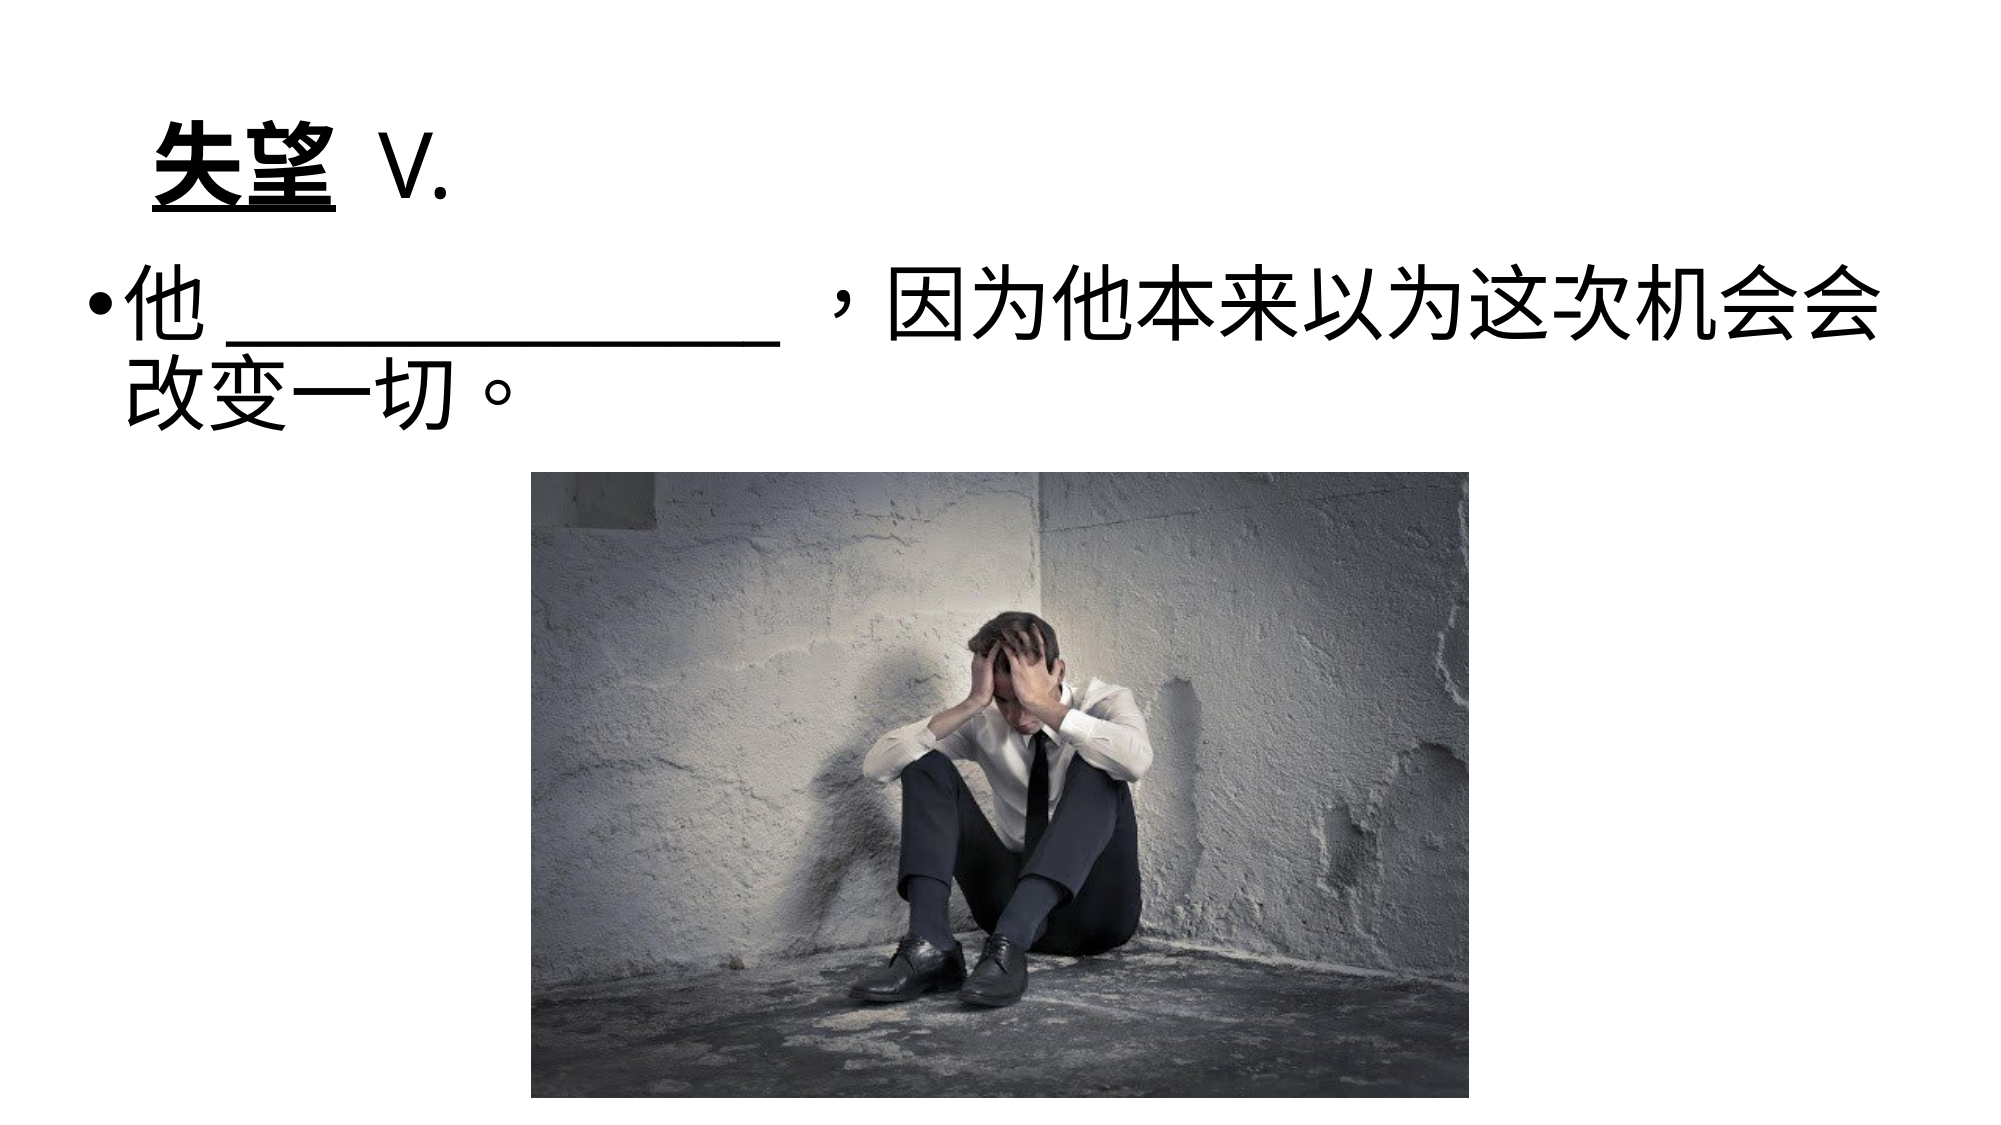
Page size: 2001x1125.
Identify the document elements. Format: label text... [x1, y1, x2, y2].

picture [530, 472, 1470, 1099]
title 失望 V. [137, 59, 1863, 255]
list 他_______________，因为他本来以为这次机会会改变一切。 [71, 255, 1929, 1106]
